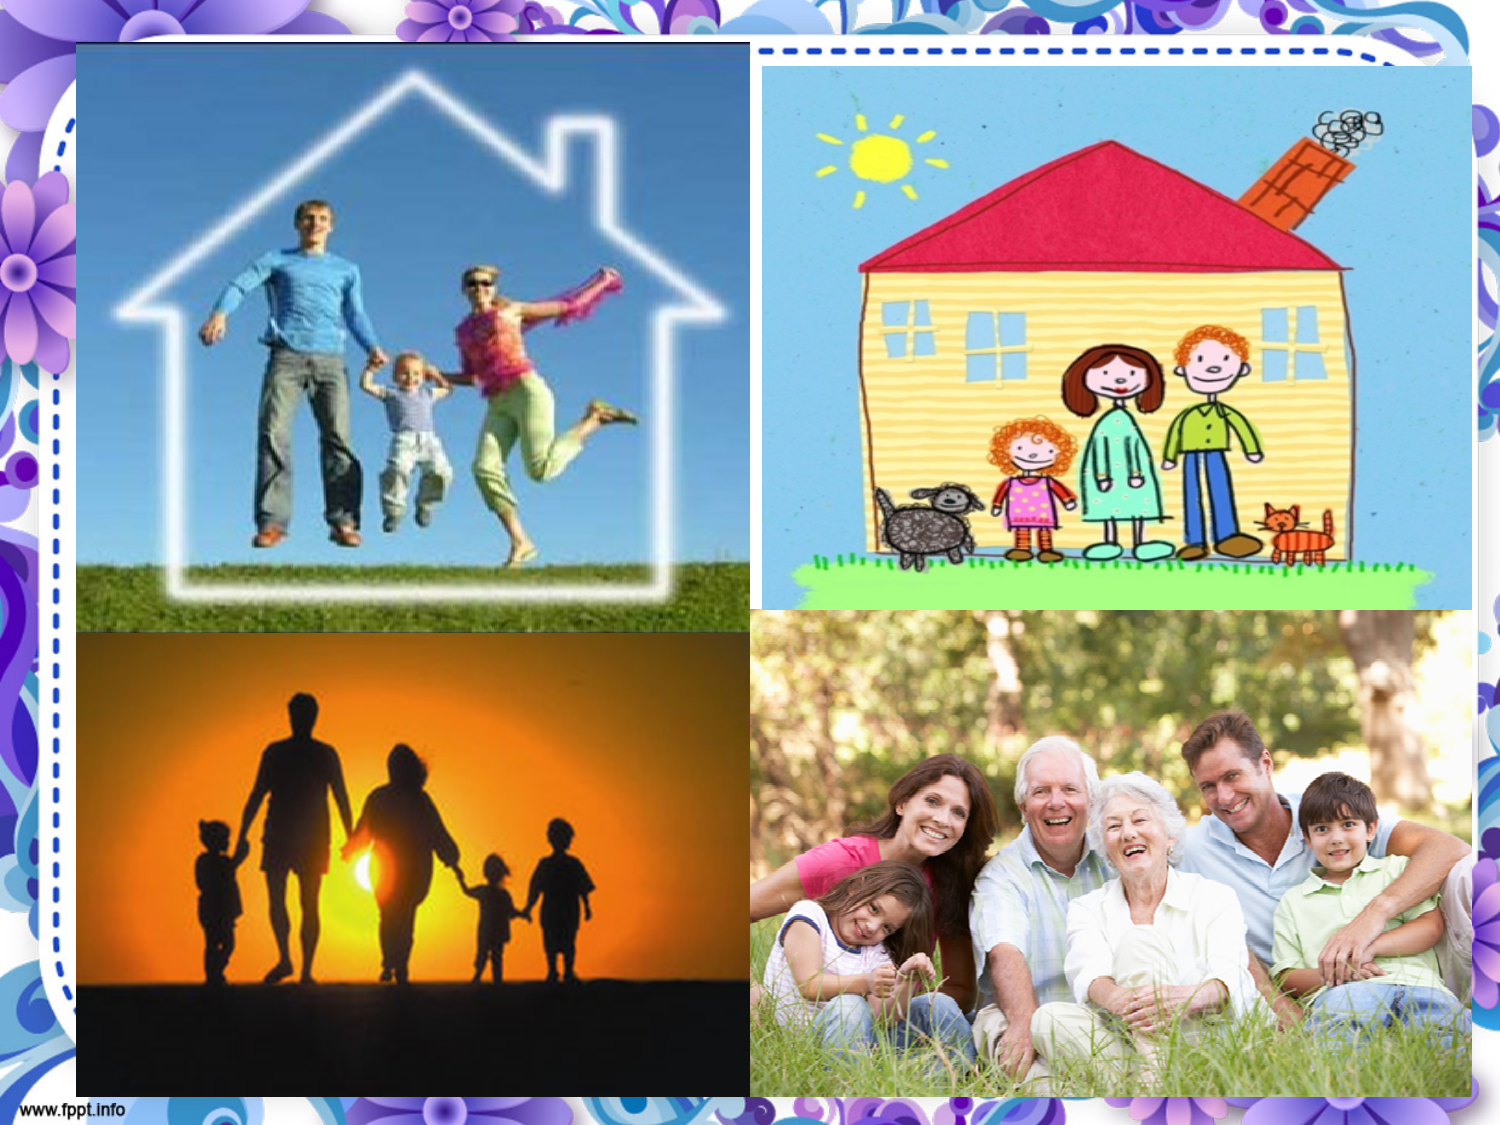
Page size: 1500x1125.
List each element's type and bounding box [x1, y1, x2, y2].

list [754, 609, 1472, 1097]
picture [0, 0, 1500, 1125]
